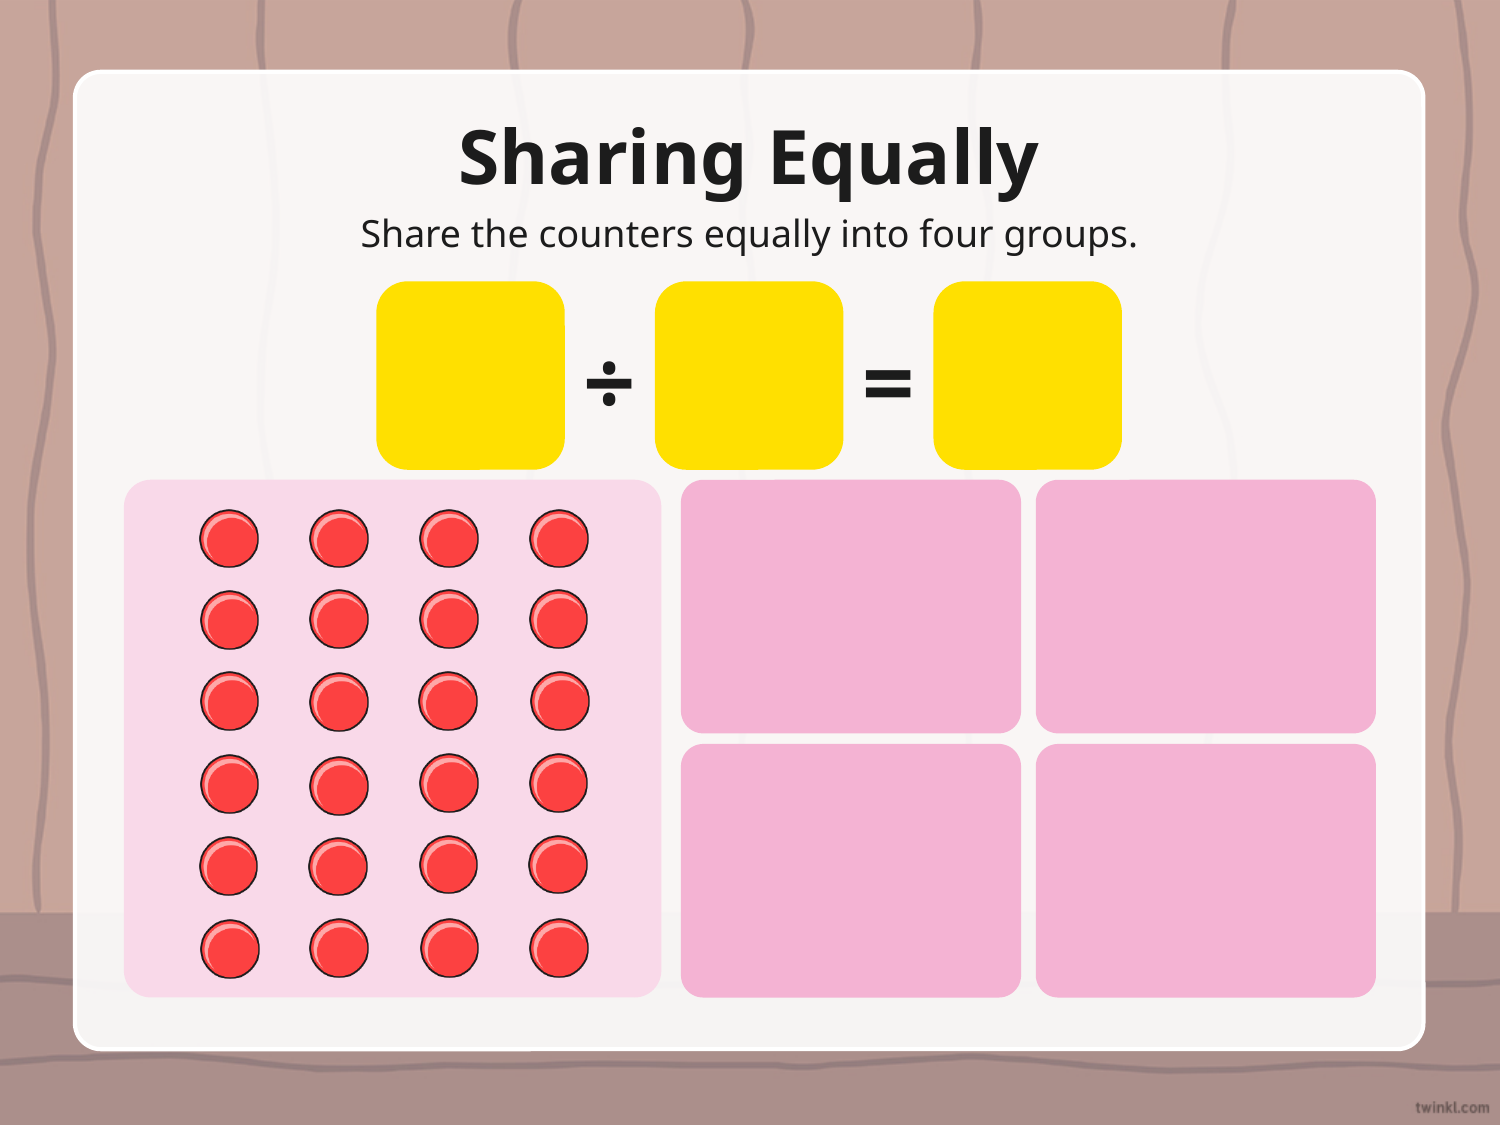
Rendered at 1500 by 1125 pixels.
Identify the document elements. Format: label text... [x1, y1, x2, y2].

title Sharing Equally [73, 76, 1426, 244]
text_box [932, 280, 1124, 471]
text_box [199, 509, 590, 979]
text_box Share the counters equally into four groups. [123, 209, 1376, 255]
text_box [122, 478, 663, 999]
text_box [375, 280, 566, 471]
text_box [680, 479, 1377, 998]
picture [0, 0, 1500, 1125]
text_box [653, 280, 845, 471]
text_box ÷ [543, 324, 677, 436]
text_box = [821, 324, 956, 436]
